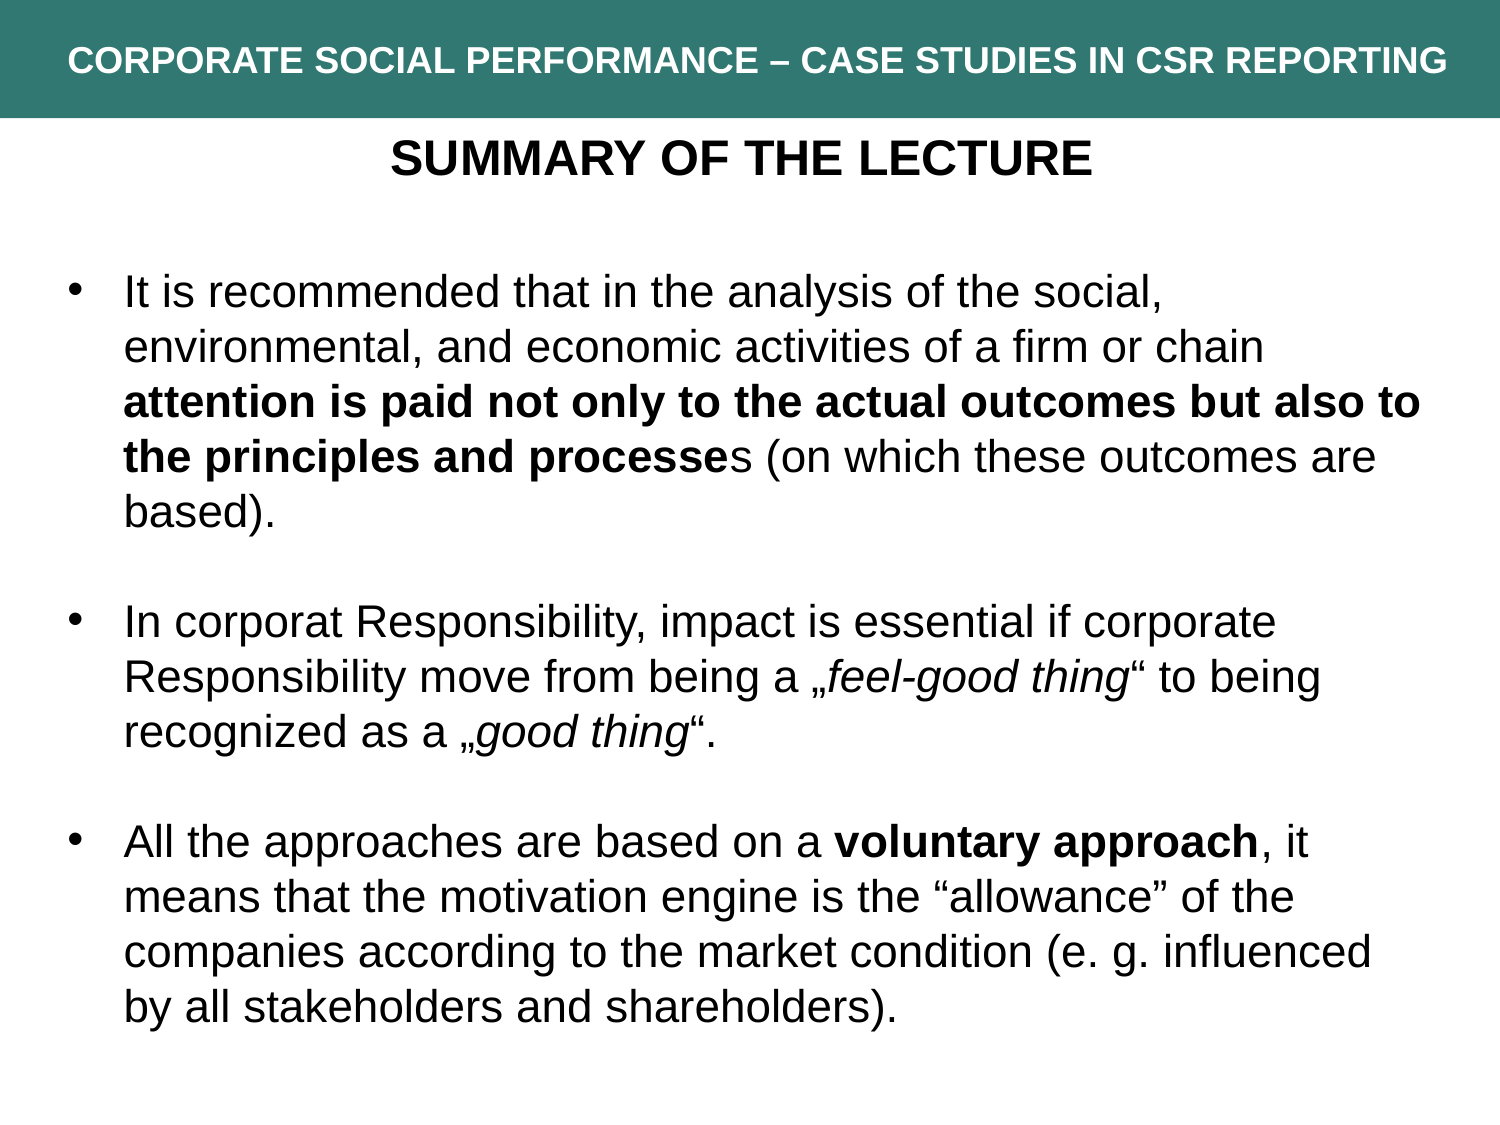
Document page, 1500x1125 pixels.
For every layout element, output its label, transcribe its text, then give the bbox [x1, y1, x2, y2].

text_box It is recommended that in the analysis of the social, environmental, and economic activities of a firm or chain attention is paid not only to the actual outcomes but also to the principles and processes (on which these outcomes are based). In corporat Responsibility, impact is essential if corporate Responsibility move from being a „feel-good thing“ to being recognized as a „good thing“. All the approaches are based on a voluntary approach, it means that the motivation engine is the “allowance” of the companies according to the market condition (e. g. influenced by all stakeholders and shareholders). [52, 254, 1444, 1125]
text_box CORPORATE social performance – case studies in csr reporting [0, 0, 1500, 120]
text_box summary of the lecture [55, 118, 1444, 193]
